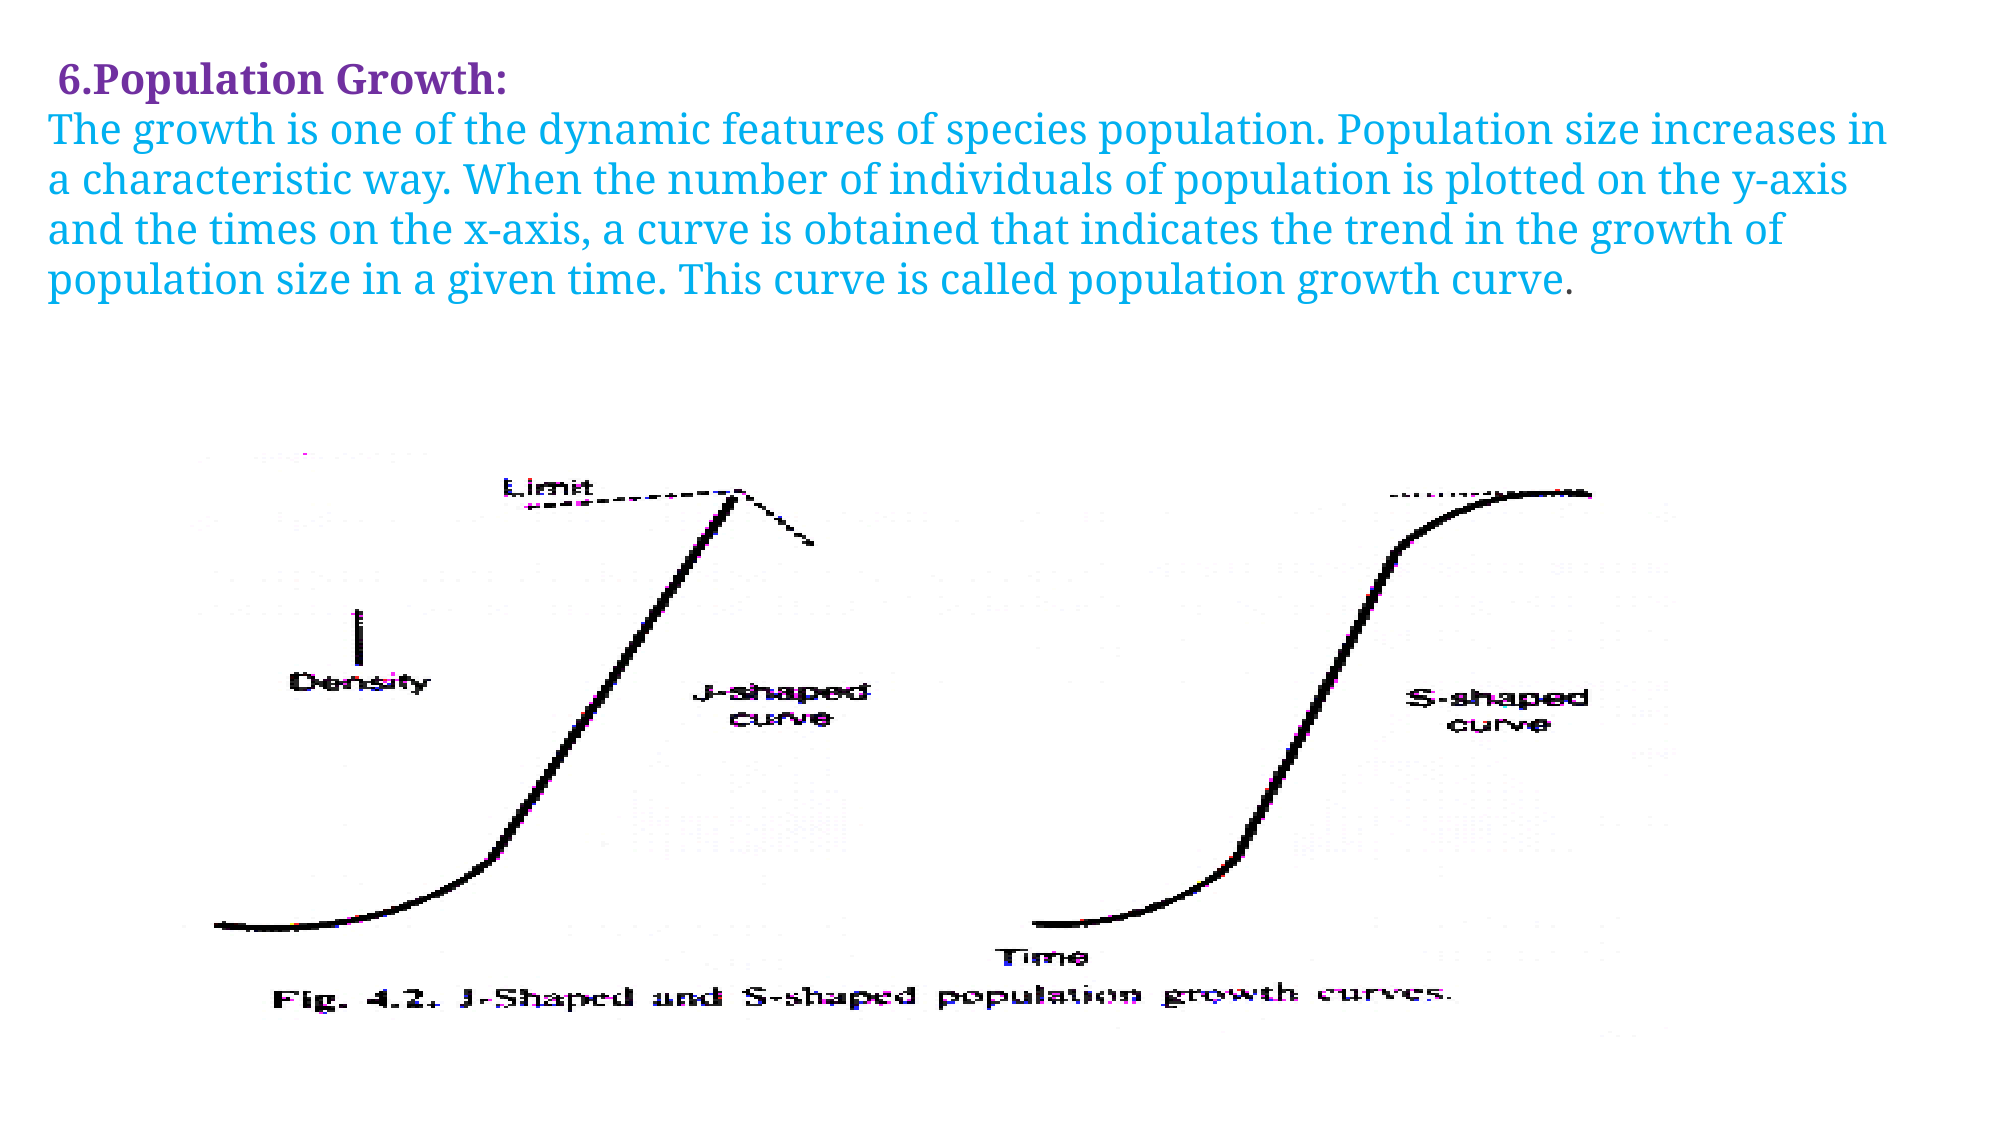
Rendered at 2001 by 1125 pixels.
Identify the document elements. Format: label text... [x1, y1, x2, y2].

text_box 6.Population Growth: The growth is one of the dynamic features of species population. Population size increases in a characteristic way. When the number of individuals of population is plotted on the y-axis and the times on the x-axis, a curve is obtained that indicates the trend in the growth of population size in a given time. This curve is called population growth curve. [33, 45, 1927, 311]
picture [158, 447, 1697, 1042]
